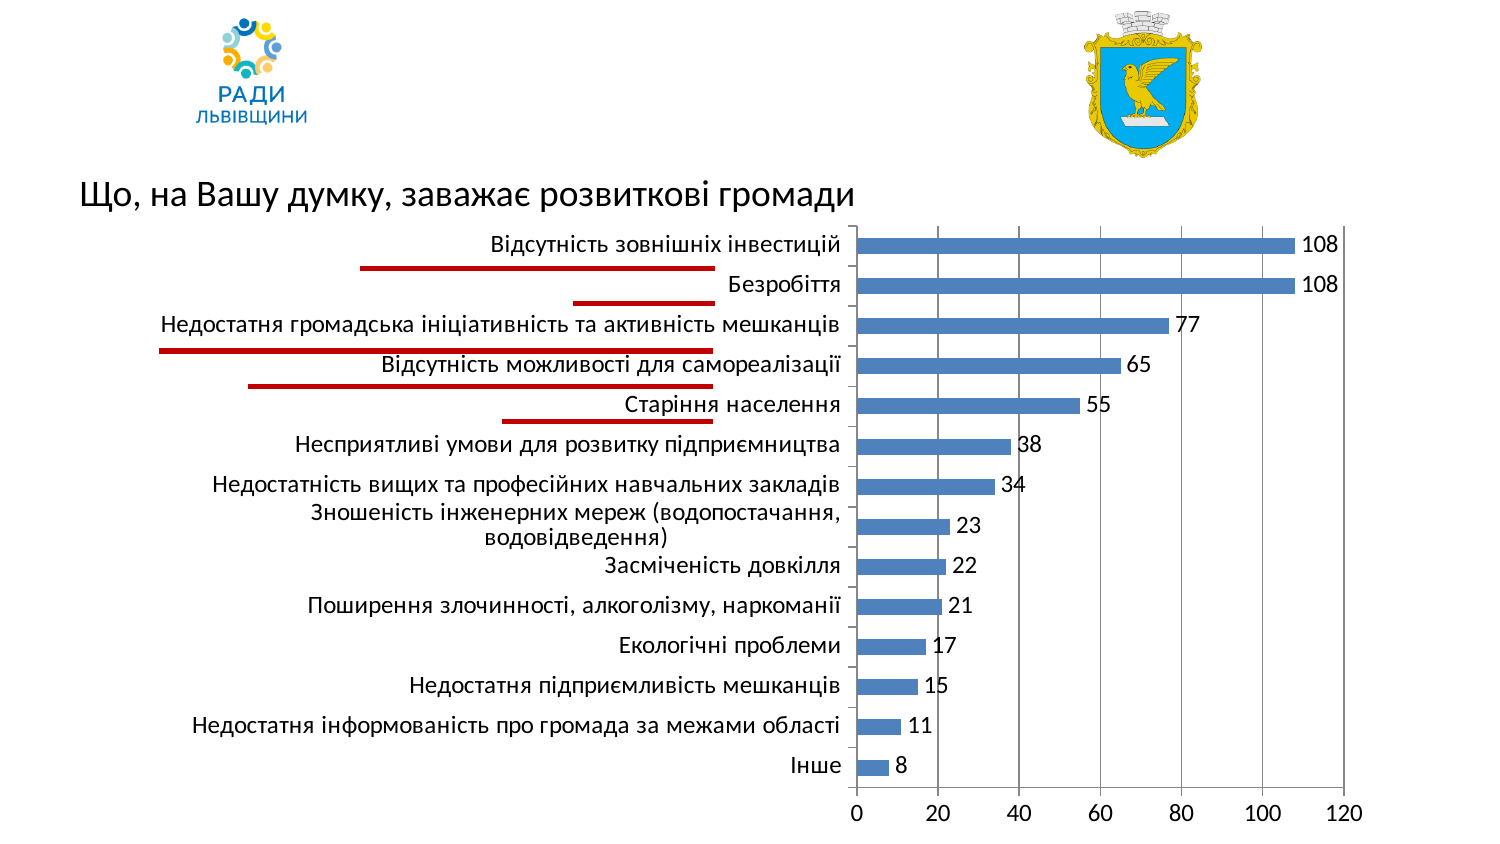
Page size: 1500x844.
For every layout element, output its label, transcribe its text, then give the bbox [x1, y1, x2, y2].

picture [1083, 11, 1202, 158]
text_box Що, на Вашу думку, заважає розвиткові громади [64, 161, 939, 222]
chart [135, 213, 1389, 841]
picture [170, 0, 325, 154]
